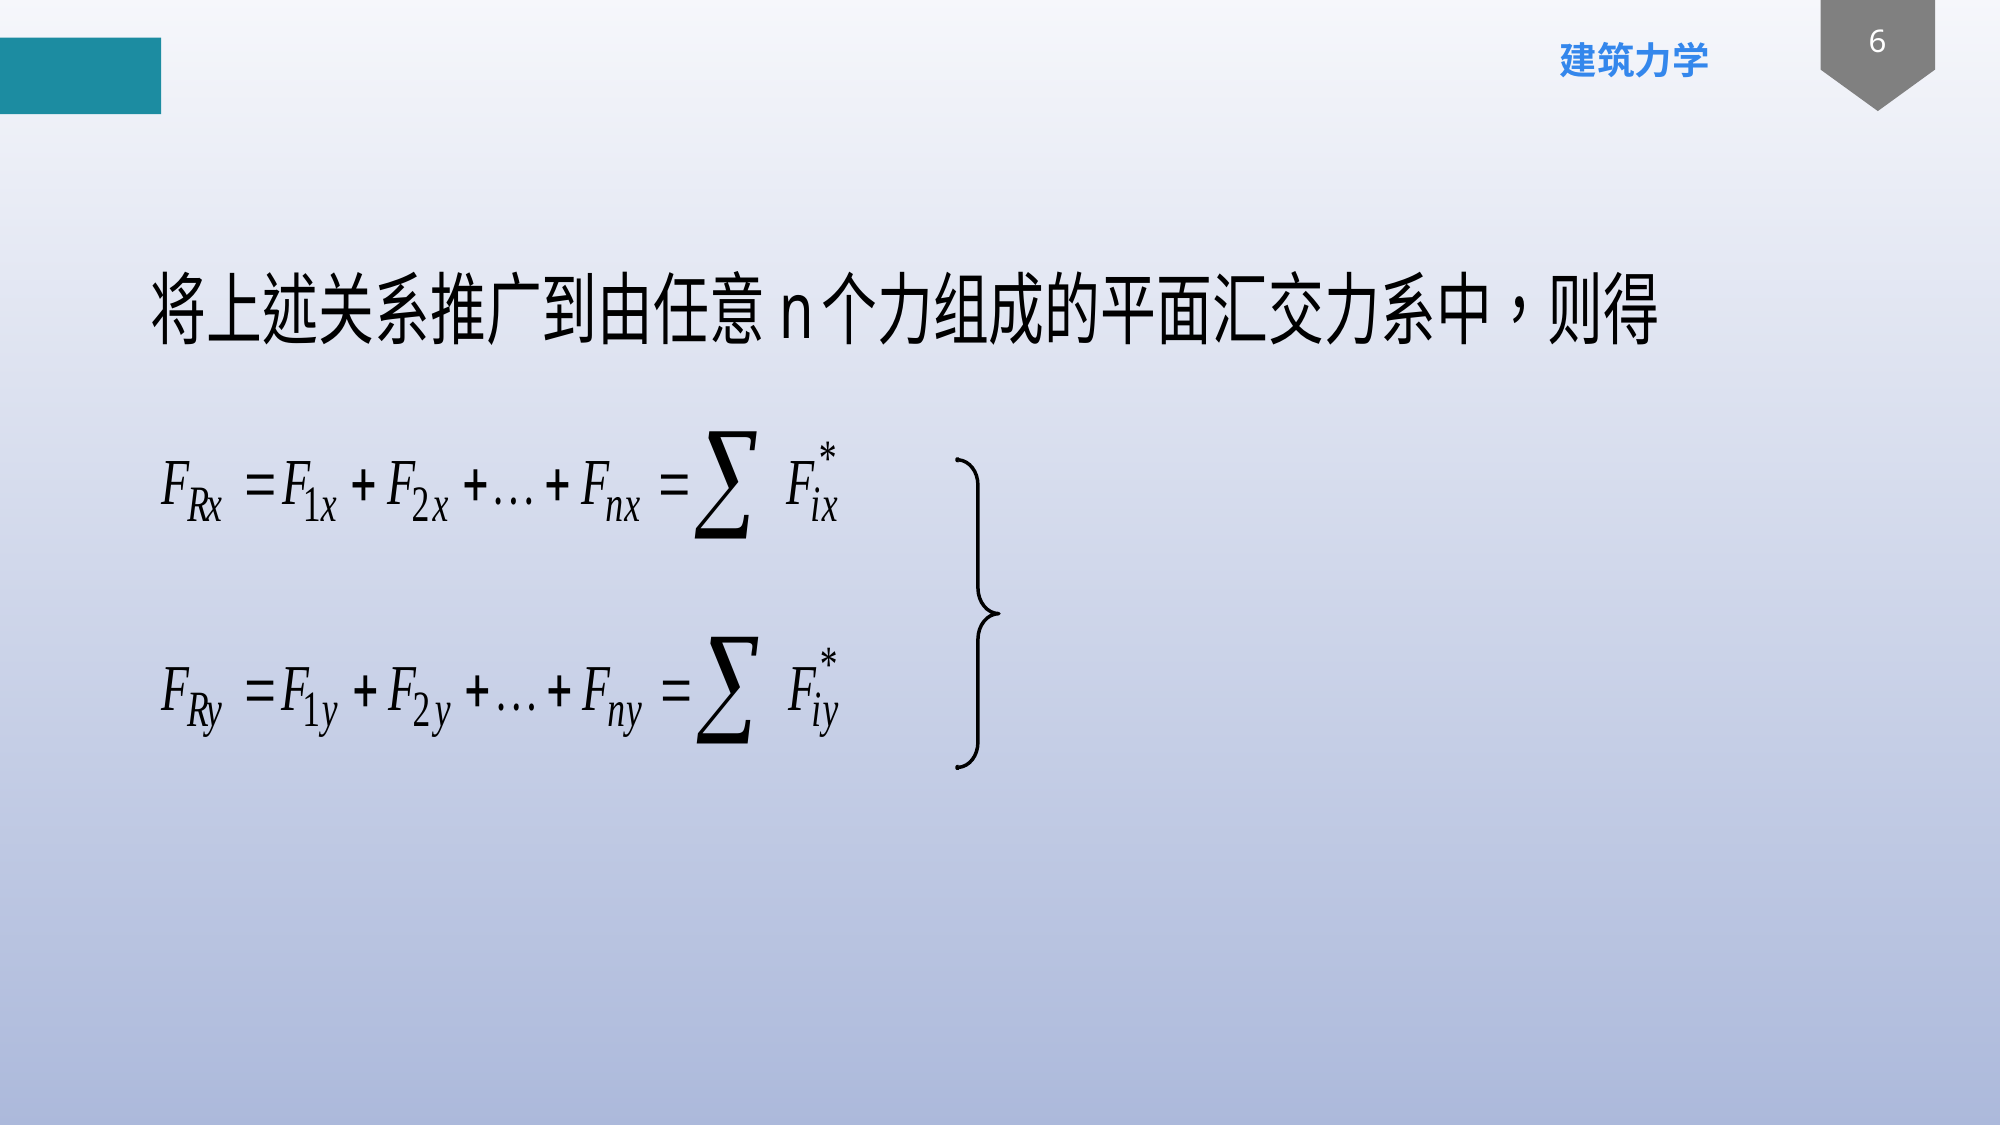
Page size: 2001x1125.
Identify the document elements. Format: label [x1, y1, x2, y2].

list [38, 233, 1973, 799]
